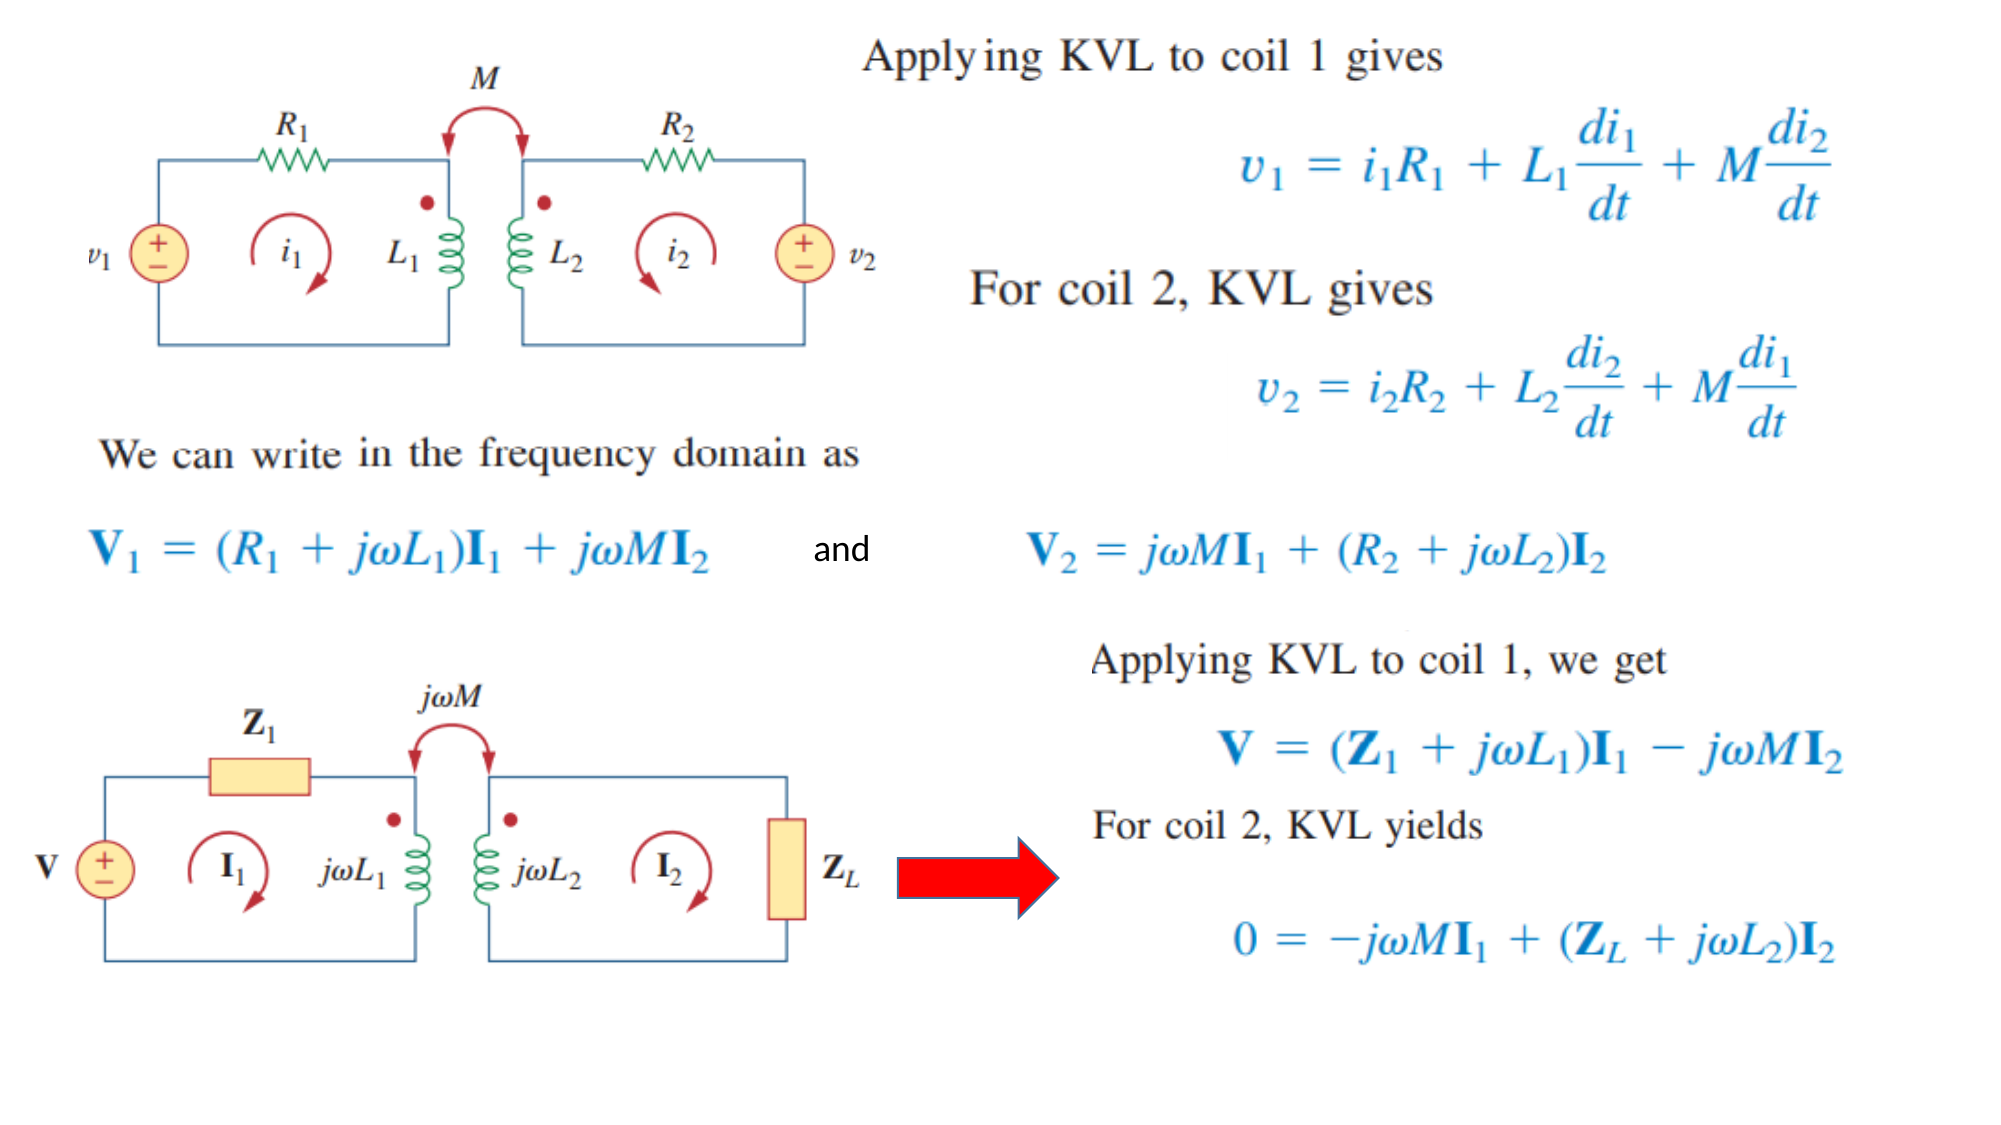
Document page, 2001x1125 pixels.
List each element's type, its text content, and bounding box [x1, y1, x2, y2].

text_box [1019, 837, 1060, 919]
picture [999, 488, 1650, 598]
picture [1075, 630, 1911, 866]
text_box and [798, 516, 895, 577]
picture [1206, 881, 1875, 990]
picture [89, 29, 1873, 460]
picture [30, 647, 1019, 990]
picture [54, 383, 873, 591]
